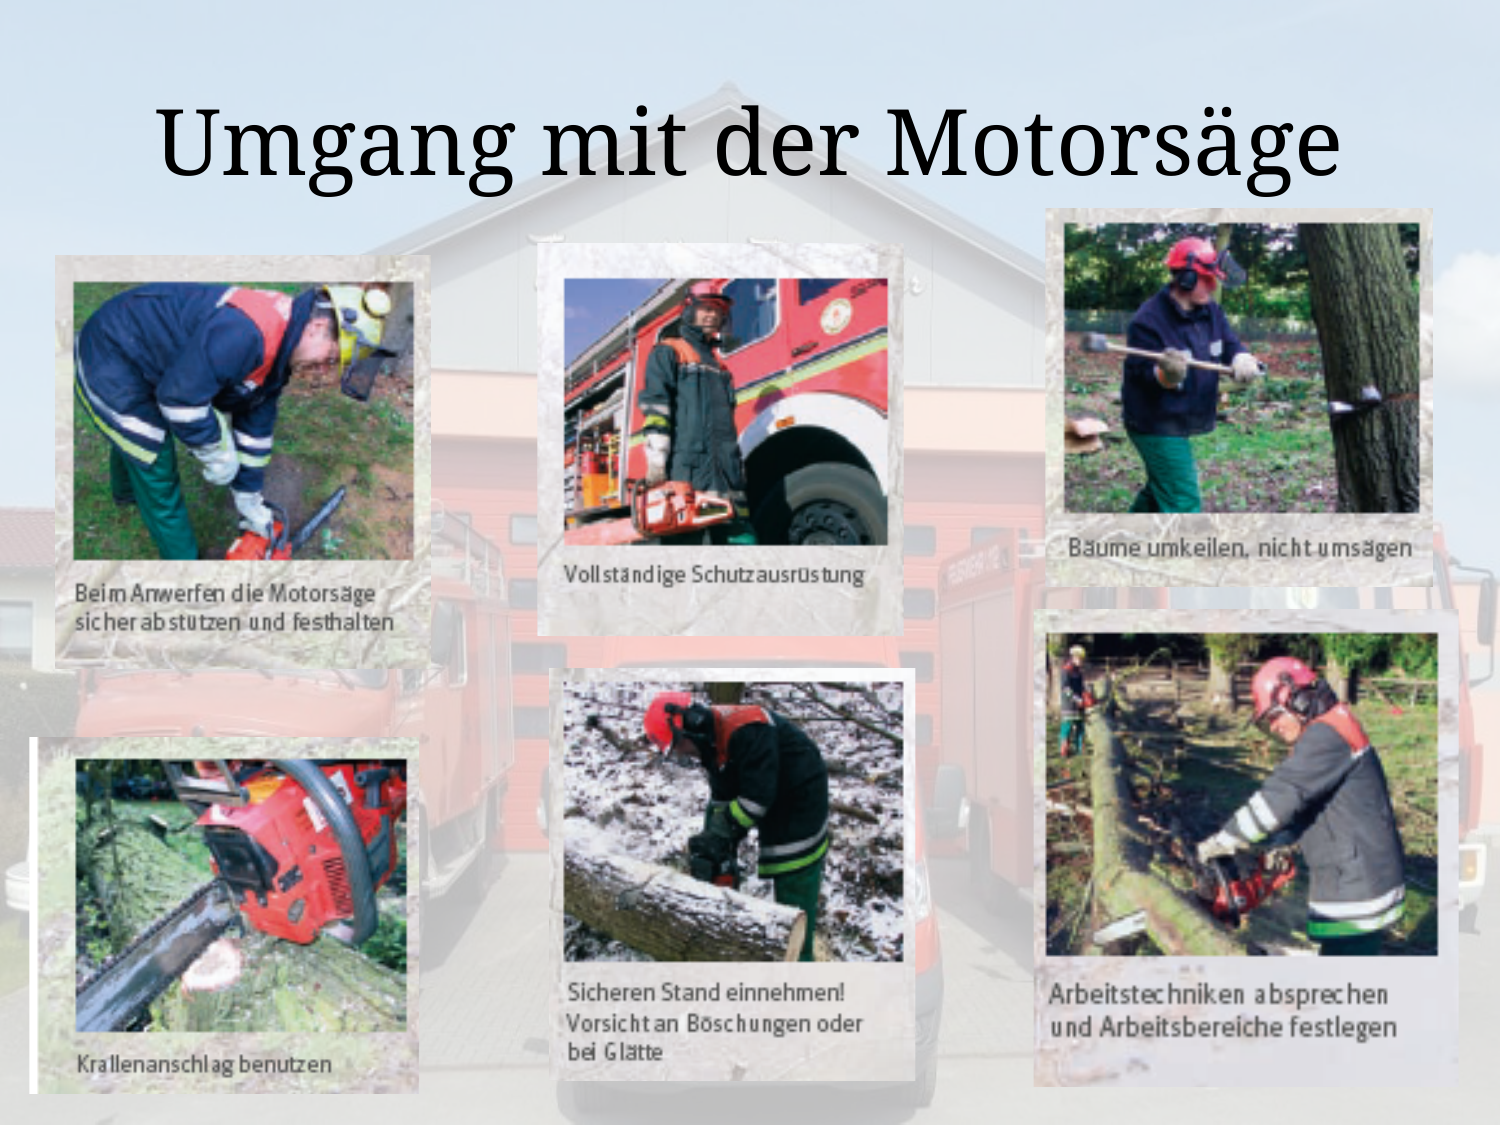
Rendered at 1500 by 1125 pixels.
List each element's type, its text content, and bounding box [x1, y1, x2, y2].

picture [54, 255, 432, 670]
picture [1045, 207, 1434, 587]
title Umgang mit der Motorsäge [75, 45, 1425, 233]
picture [548, 668, 916, 1081]
picture [537, 243, 904, 637]
picture [29, 737, 420, 1095]
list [1033, 609, 1459, 1088]
